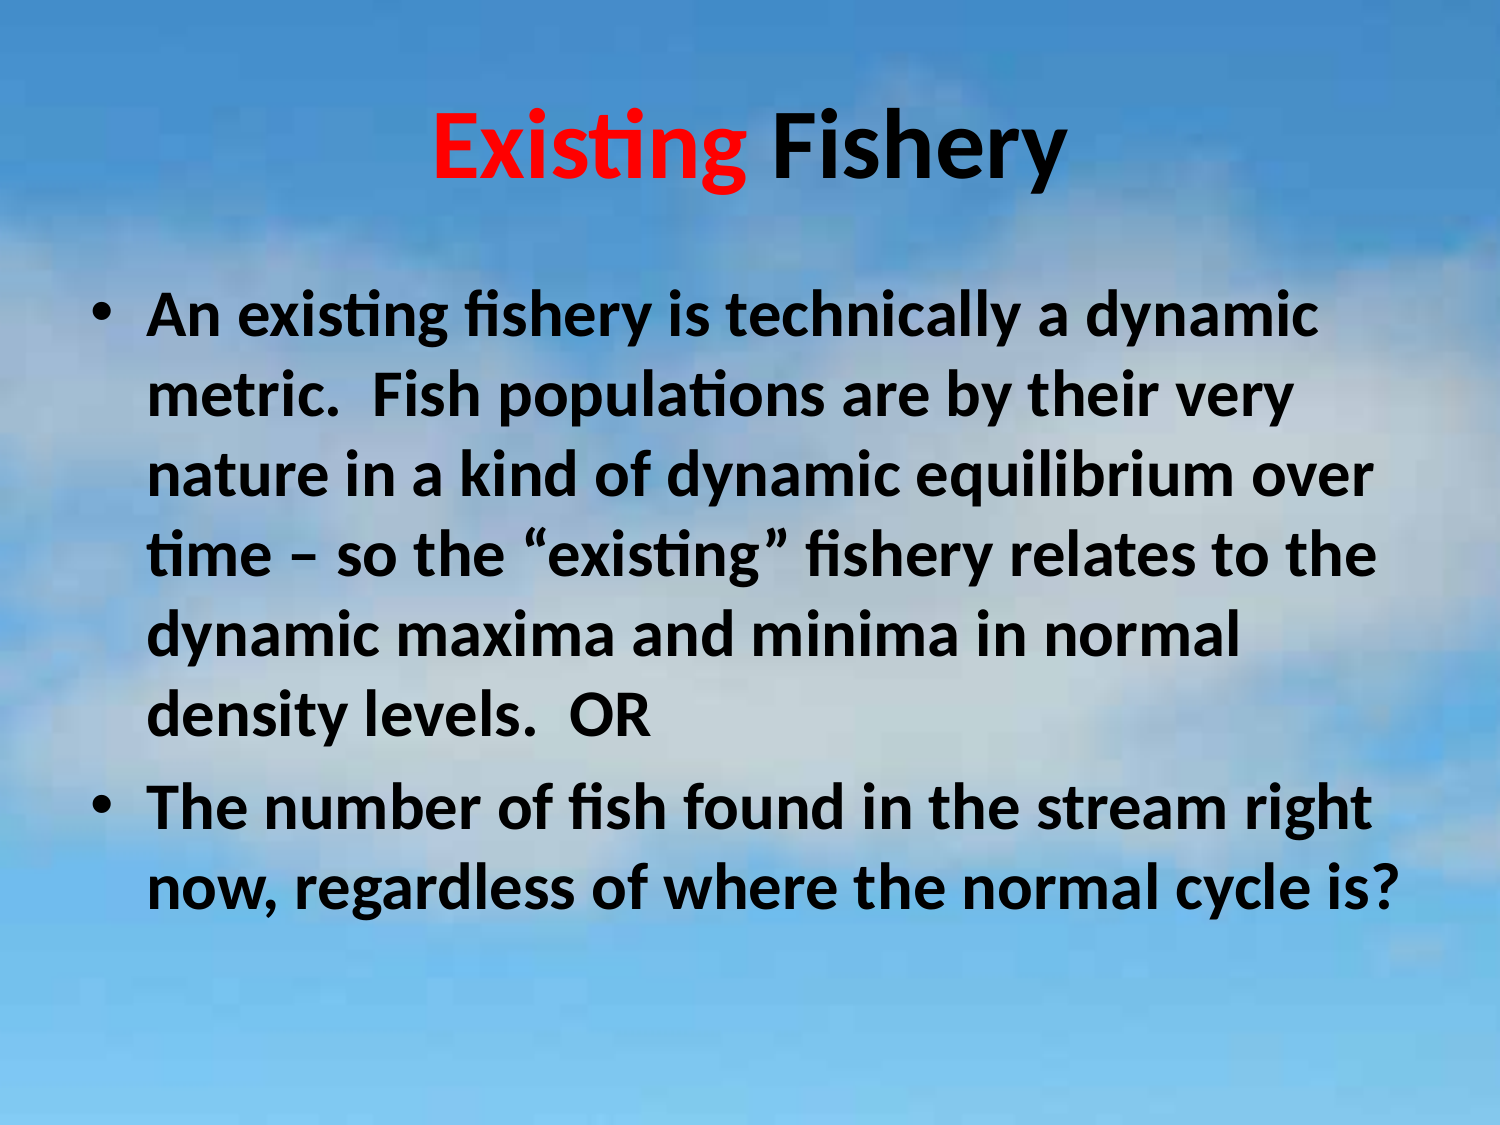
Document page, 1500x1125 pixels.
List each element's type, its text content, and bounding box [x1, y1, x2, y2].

title Existing Fishery [75, 45, 1425, 233]
picture [0, 0, 1500, 1125]
list An existing fishery is technically a dynamic metric. Fish populations are by their very nature in a kind of dynamic equilibrium over time – so the “existing” fishery relates to the dynamic maxima and minima in normal density levels. OR The number of fish found in the stream right now, regardless of where the normal cycle is? [75, 262, 1425, 1005]
